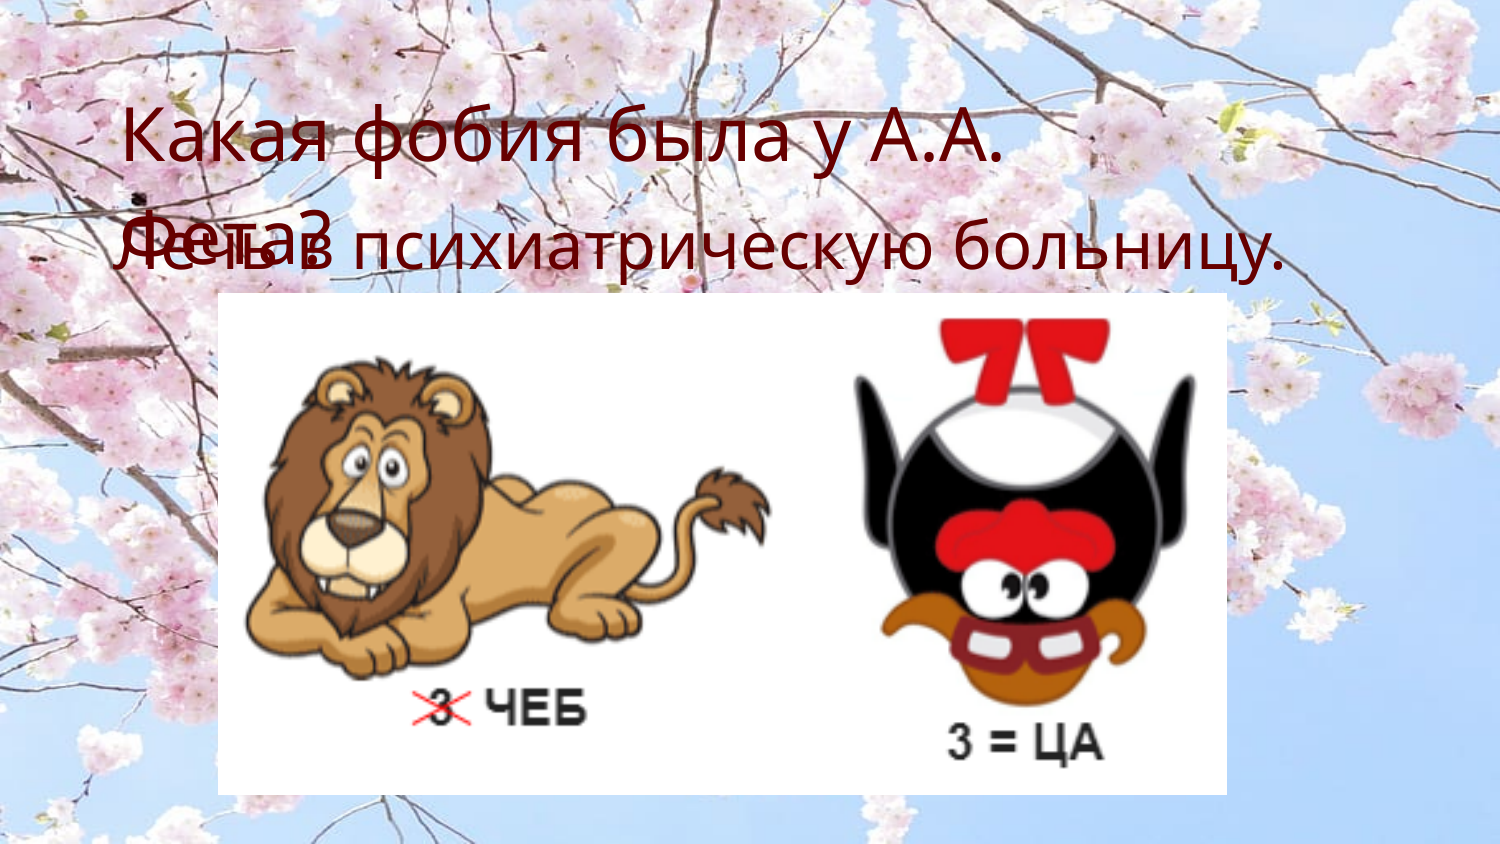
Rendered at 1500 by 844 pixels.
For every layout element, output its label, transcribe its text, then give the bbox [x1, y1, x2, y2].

picture [0, 0, 1500, 844]
text_box Какая фобия была у А.А. Фета? [104, 57, 1165, 175]
text_box Лечь в психиатрическую больницу. [98, 175, 1330, 298]
